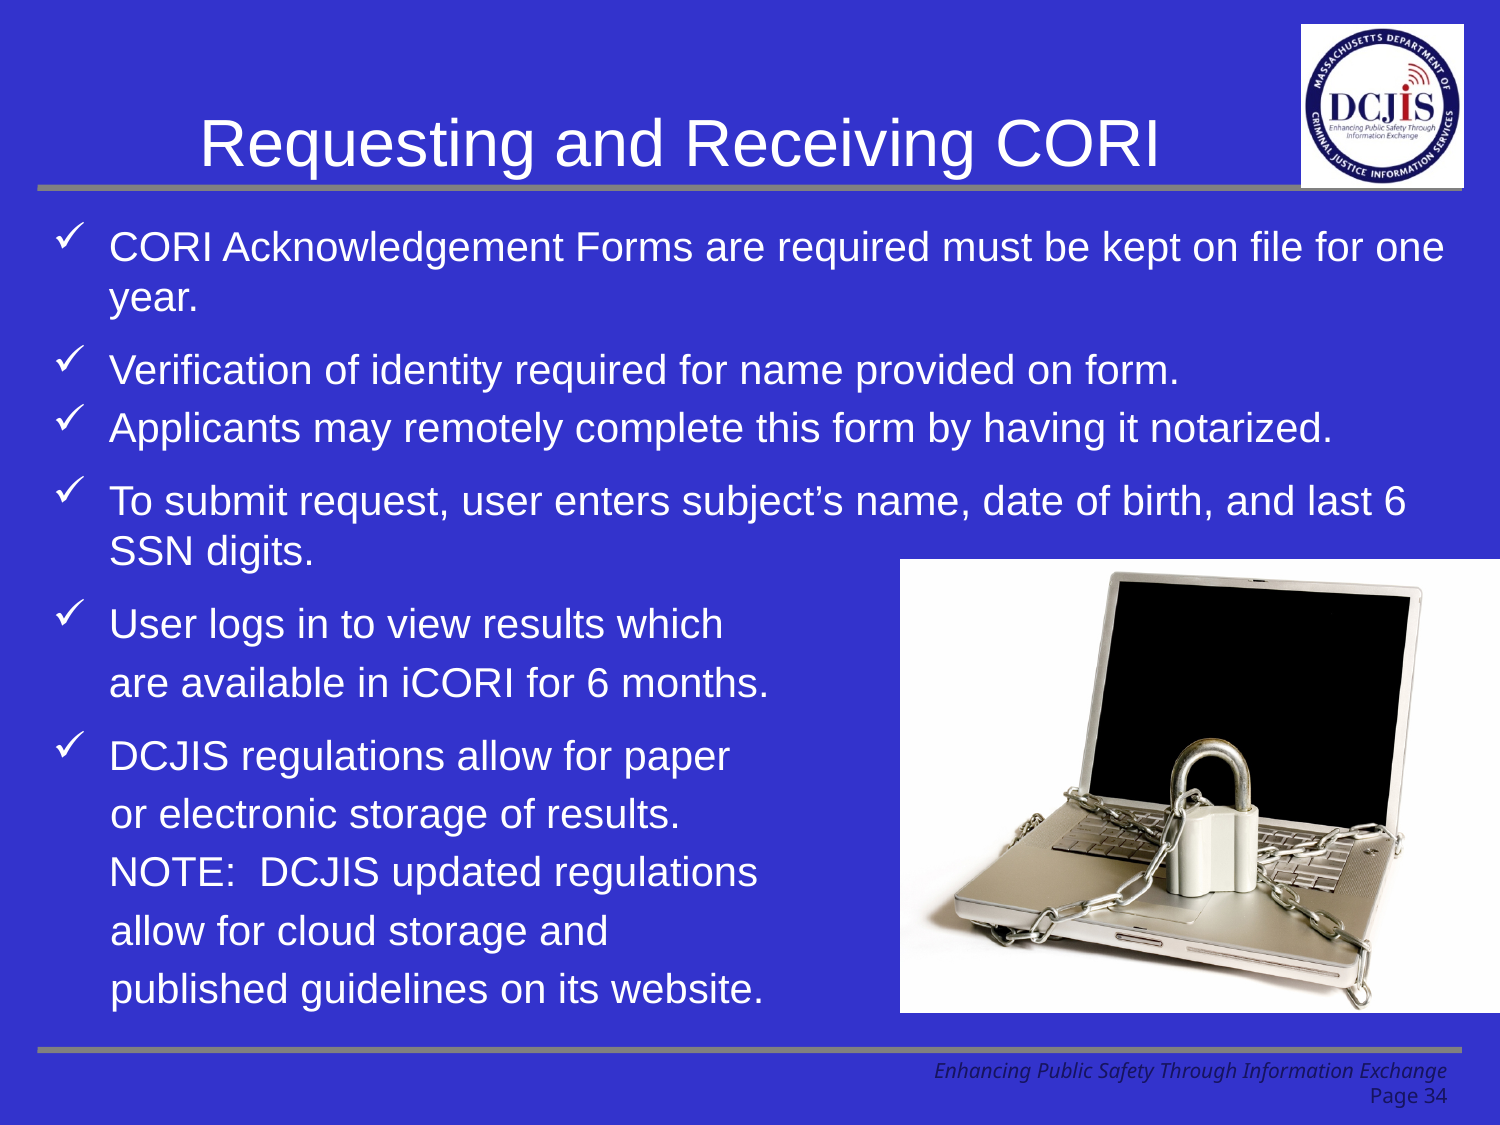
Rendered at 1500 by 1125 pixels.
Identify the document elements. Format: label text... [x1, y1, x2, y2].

footer Enhancing Public Safety Through Information Exchange [737, 1049, 1463, 1088]
title Requesting and Receiving CORI [49, 0, 1313, 188]
list CORI Acknowledgement Forms are required must be kept on file for one year. Verification of identity required for name provided on form. Applicants may remotely complete this form by having it notarized. To submit request, user enters subject’s name, date of birth, and last 6 SSN digits. User logs in to view results which are available in iCORI for 6 months. DCJIS regulations allow for paper or electronic storage of results. NOTE: DCJIS updated regulations allow for cloud storage and published guidelines on its website. [37, 212, 1463, 1026]
picture [1313, 24, 1464, 188]
slide_number Page 34 [1149, 1074, 1463, 1113]
picture [899, 559, 1500, 1013]
